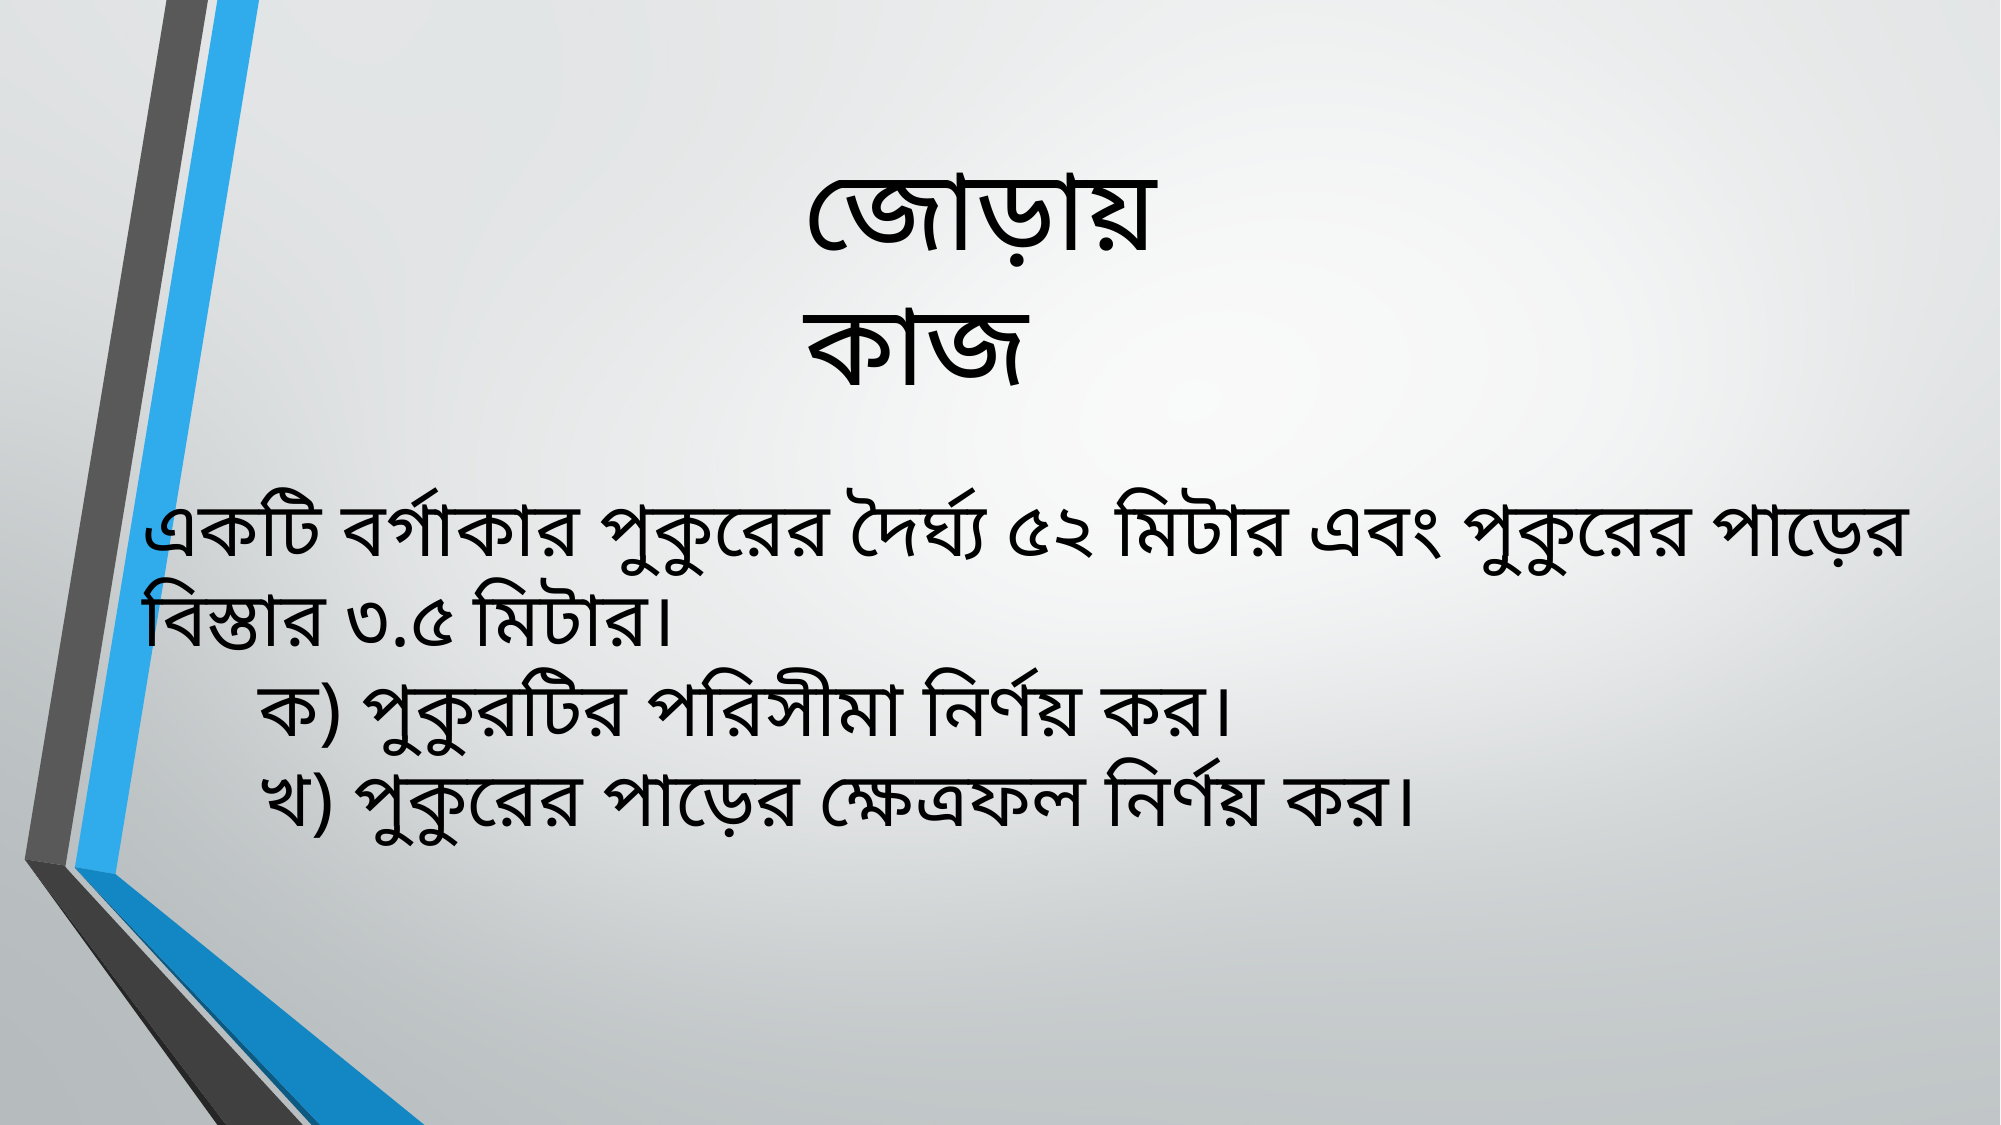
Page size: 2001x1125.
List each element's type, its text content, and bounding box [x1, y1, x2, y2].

text_box জোড়ায় কাজ [789, 130, 1313, 416]
text_box একটি বর্গাকার পুকুরের দৈর্ঘ্য ৫২ মিটার এবং পুকুরের পাড়ের বিস্তার ৩.৫ মিটার। ক) পুকুরটির পরিসীমা নির্ণয় কর। খ) পুকুরের পাড়ের ক্ষেত্রফল নির্ণয় কর। [127, 473, 2000, 849]
